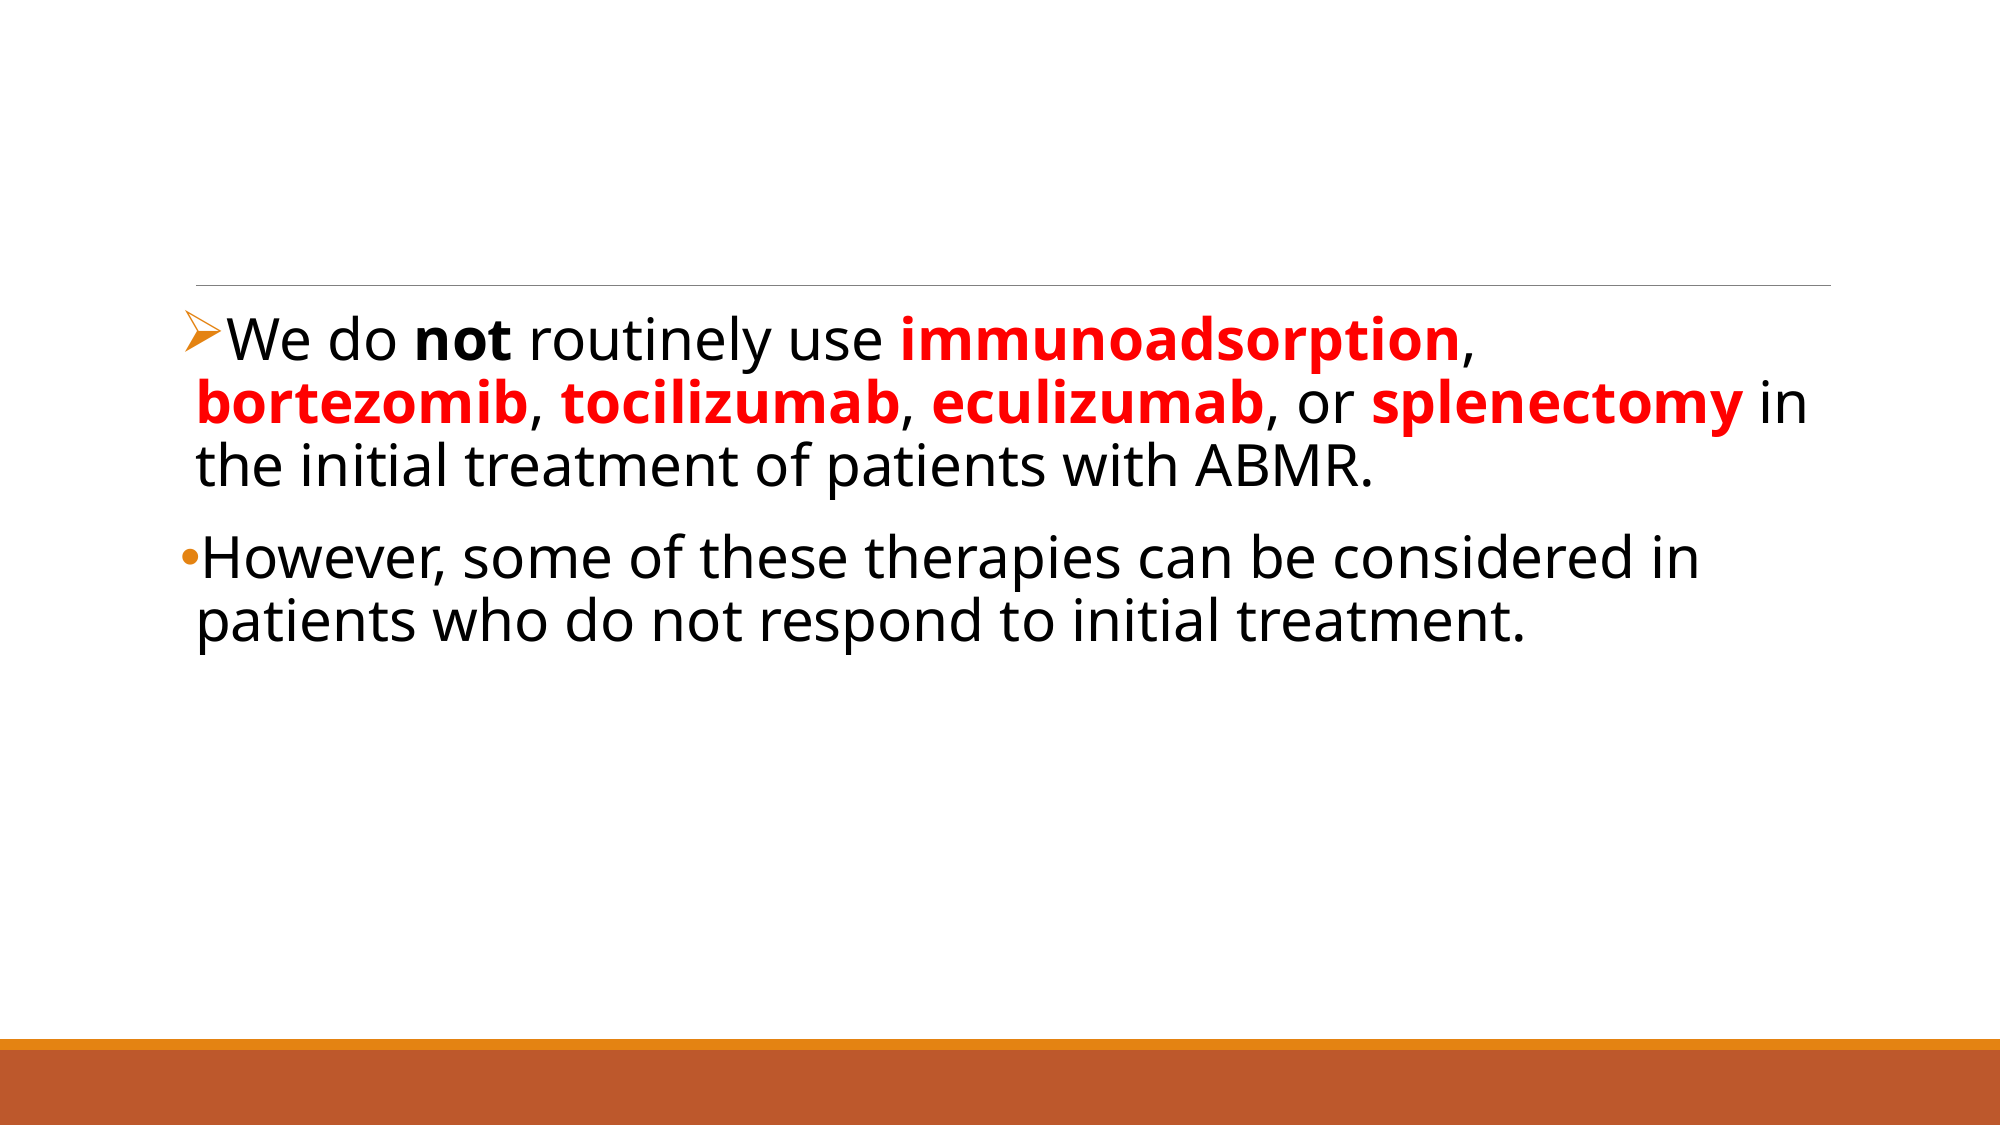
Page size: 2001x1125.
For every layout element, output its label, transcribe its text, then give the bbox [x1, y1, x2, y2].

list We do not routinely use immunoadsorption, bortezomib, tocilizumab, eculizumab, or splenectomy in the initial treatment of patients with ABMR. However, some of these therapies can be considered in patients who do not respond to initial treatment. [180, 302, 1830, 963]
